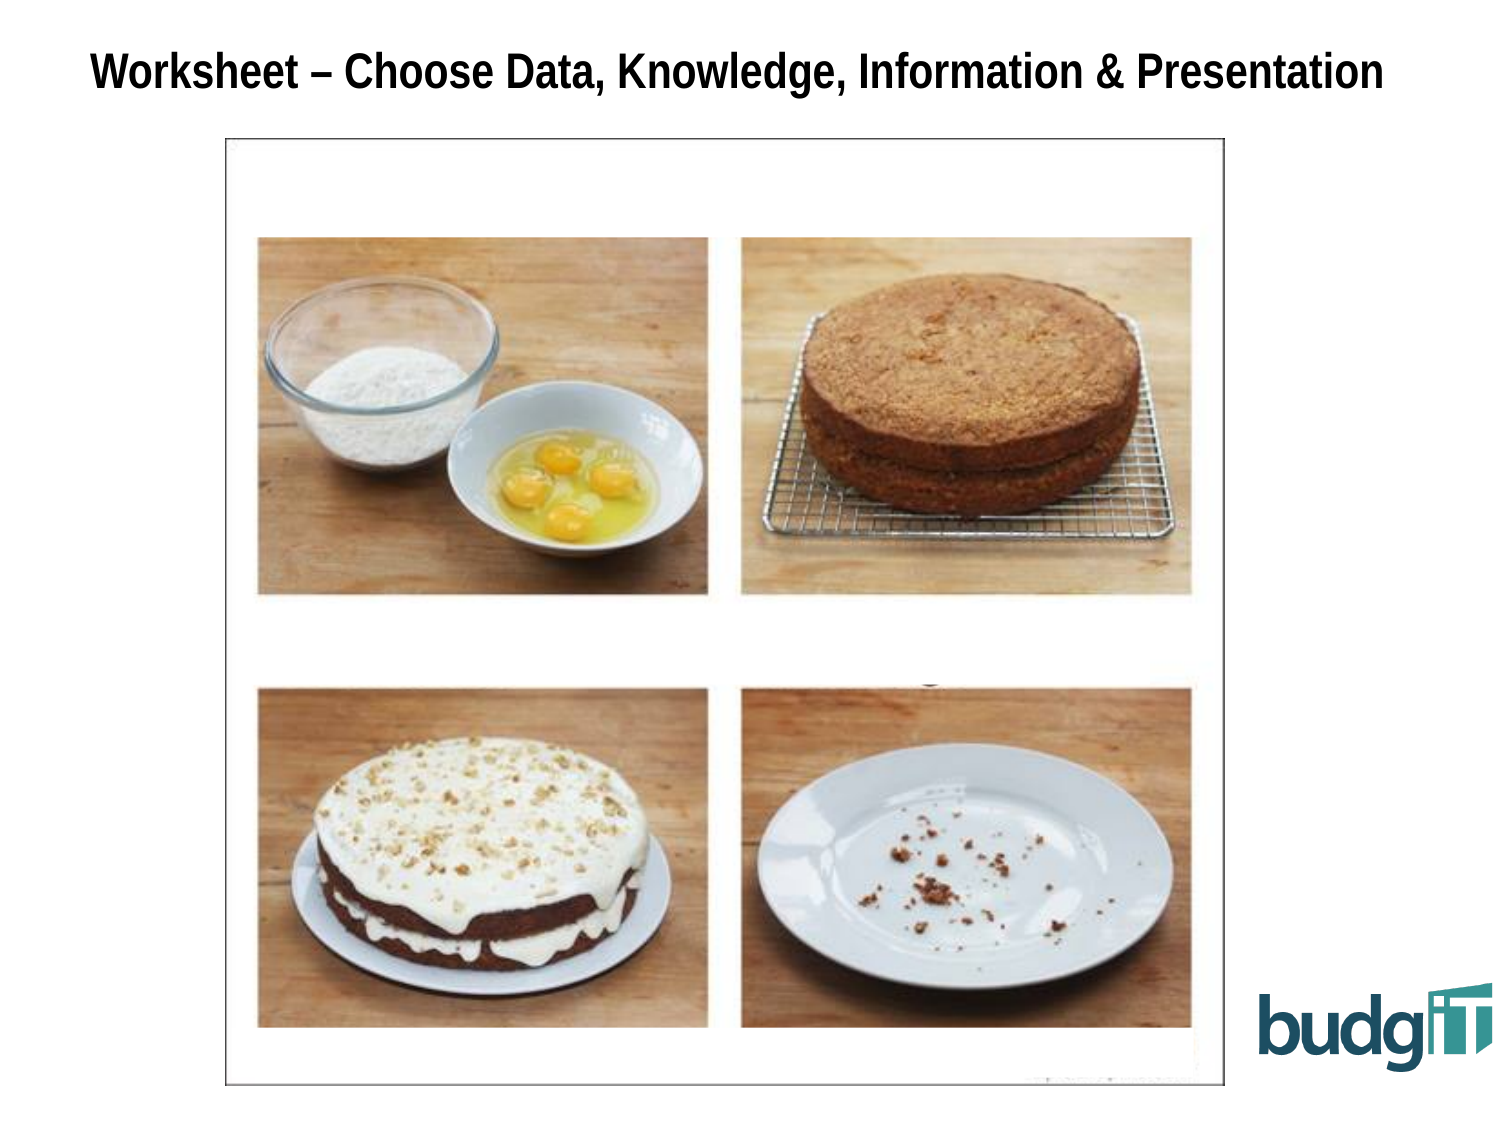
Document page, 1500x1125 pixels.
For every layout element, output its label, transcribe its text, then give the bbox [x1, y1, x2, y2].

title Worksheet – Choose Data, Knowledge, Information & Presentation [75, 0, 1425, 163]
picture [224, 138, 1226, 1087]
picture [1249, 974, 1500, 1079]
